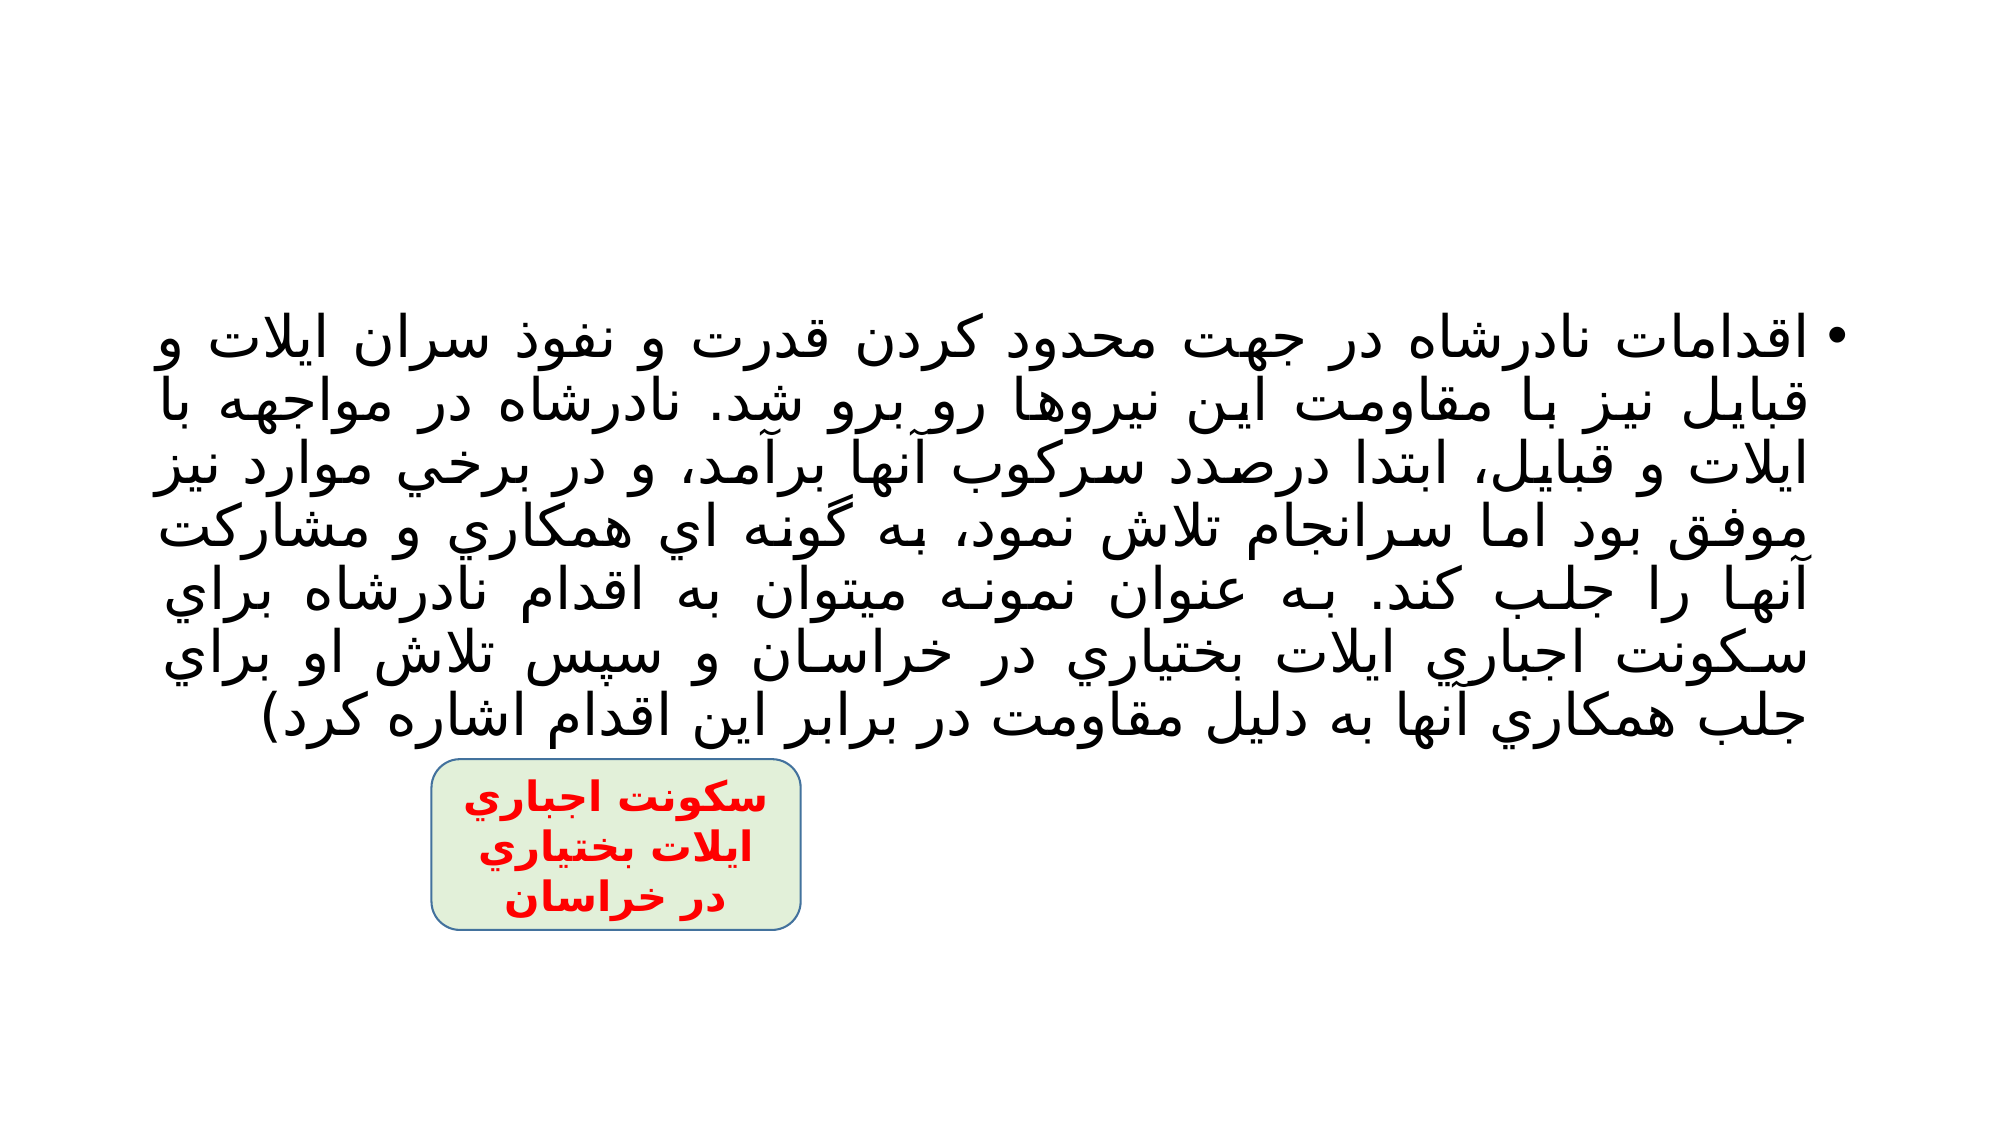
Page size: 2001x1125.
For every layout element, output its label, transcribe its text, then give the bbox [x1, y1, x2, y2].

text_box سكونت اجباري ايلات بختياري در خراسان [430, 758, 802, 931]
list اقدامات نادرشاه در جهت محدود كردن قدرت و نفوذ سران ايلات و قبايل نيز با مقاومت اين نيروها رو برو شد. نادرشاه در مواجهه با ايلات و قبايل، ابتدا درصدد سركوب آنها برآمد، و در برخي موارد نيز موفق بود اما سرانجام تلاش نمود، به گونه اي همكاري و مشاركت آنها را جلب كند. به عنوان نمونه ميتوان به اقدام نادرشاه براي سكونت اجباري ايلات بختياري در خراسان و سپس تلاش او براي جلب همكاري آنها به دليل مقاومت در برابر اين اقدام اشاره كرد) [137, 299, 1863, 1014]
